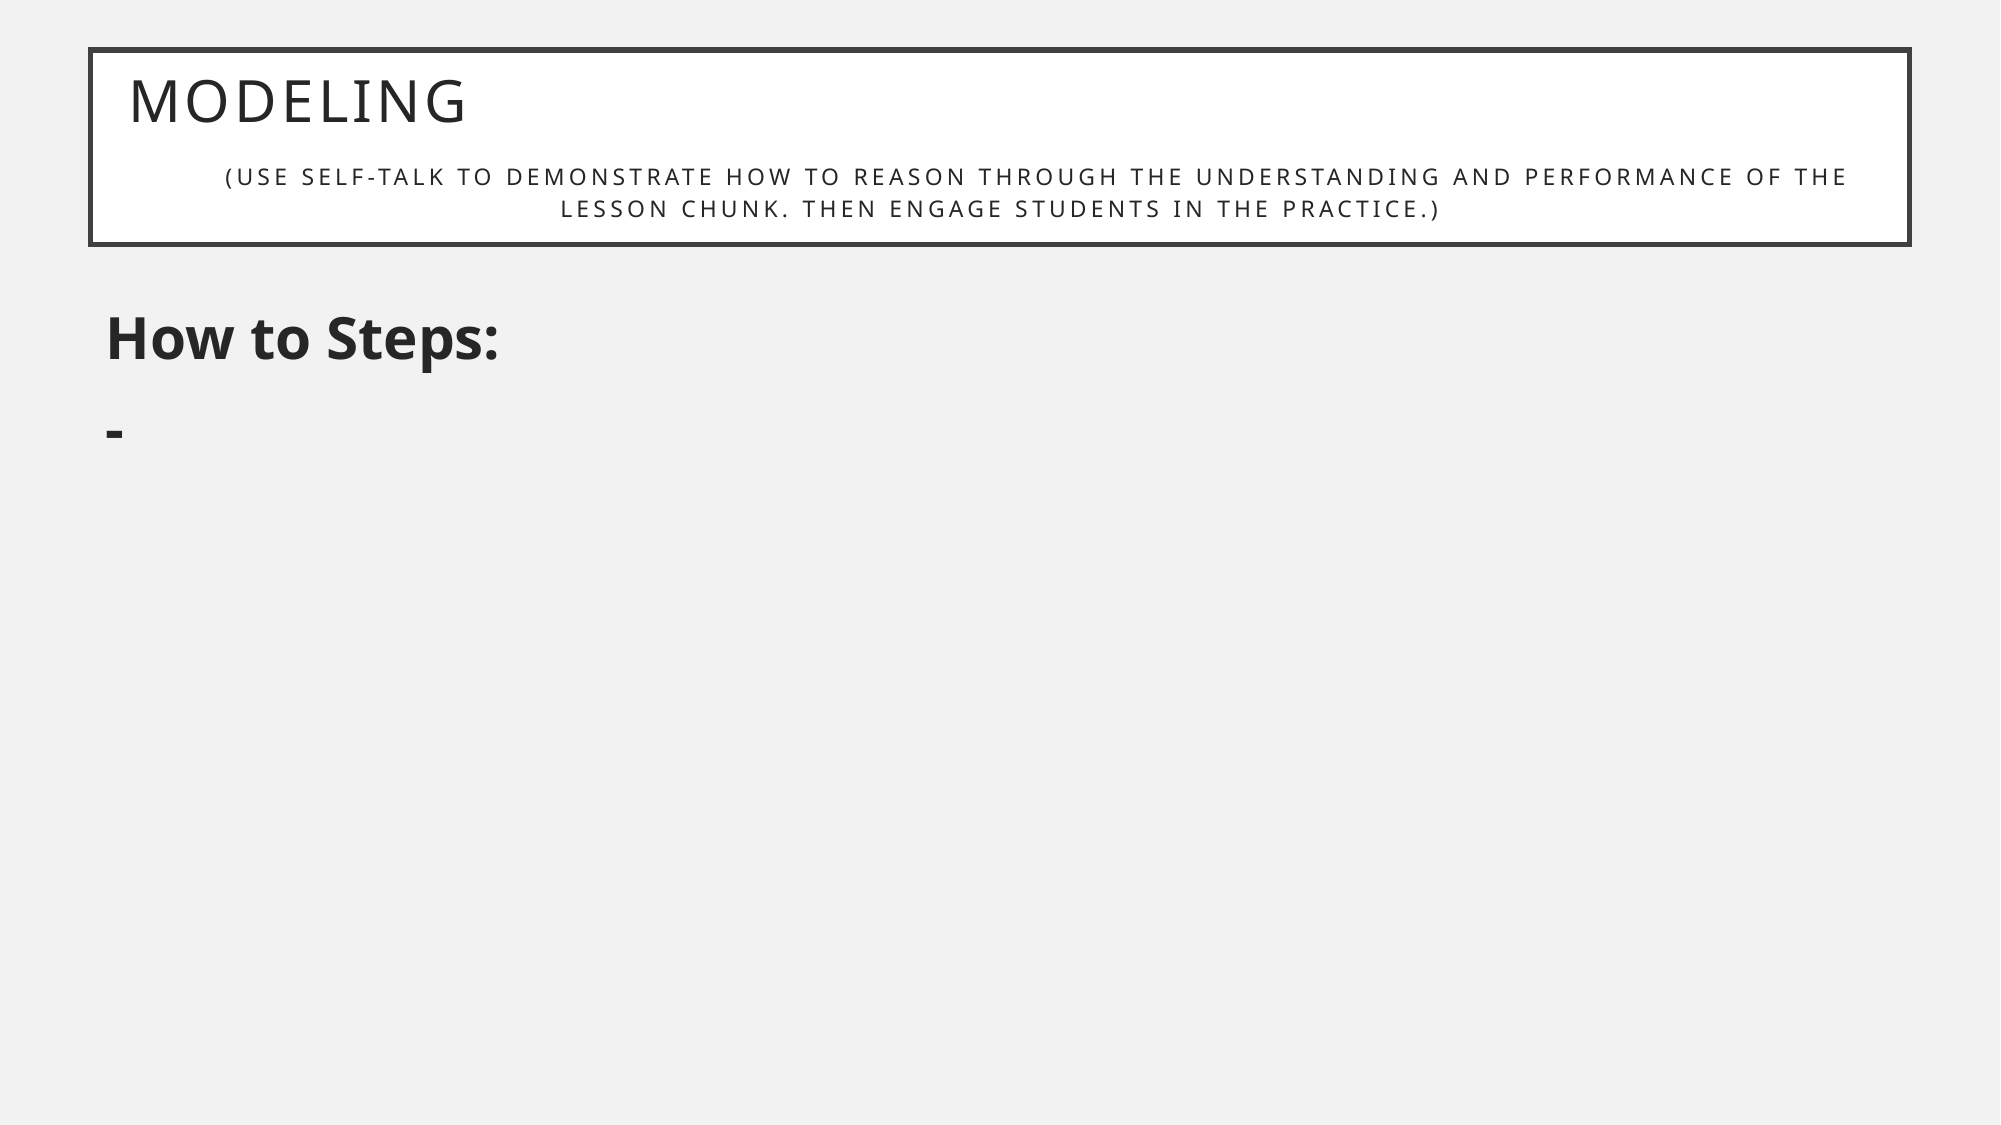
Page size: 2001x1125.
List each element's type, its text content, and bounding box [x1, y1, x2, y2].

list How to Steps: - [90, 293, 1910, 1040]
title Modeling (Use self-talk to demonstrate how to reason through the understanding and performance of the lesson chunk. Then engage students in the practice.) [88, 47, 1912, 247]
